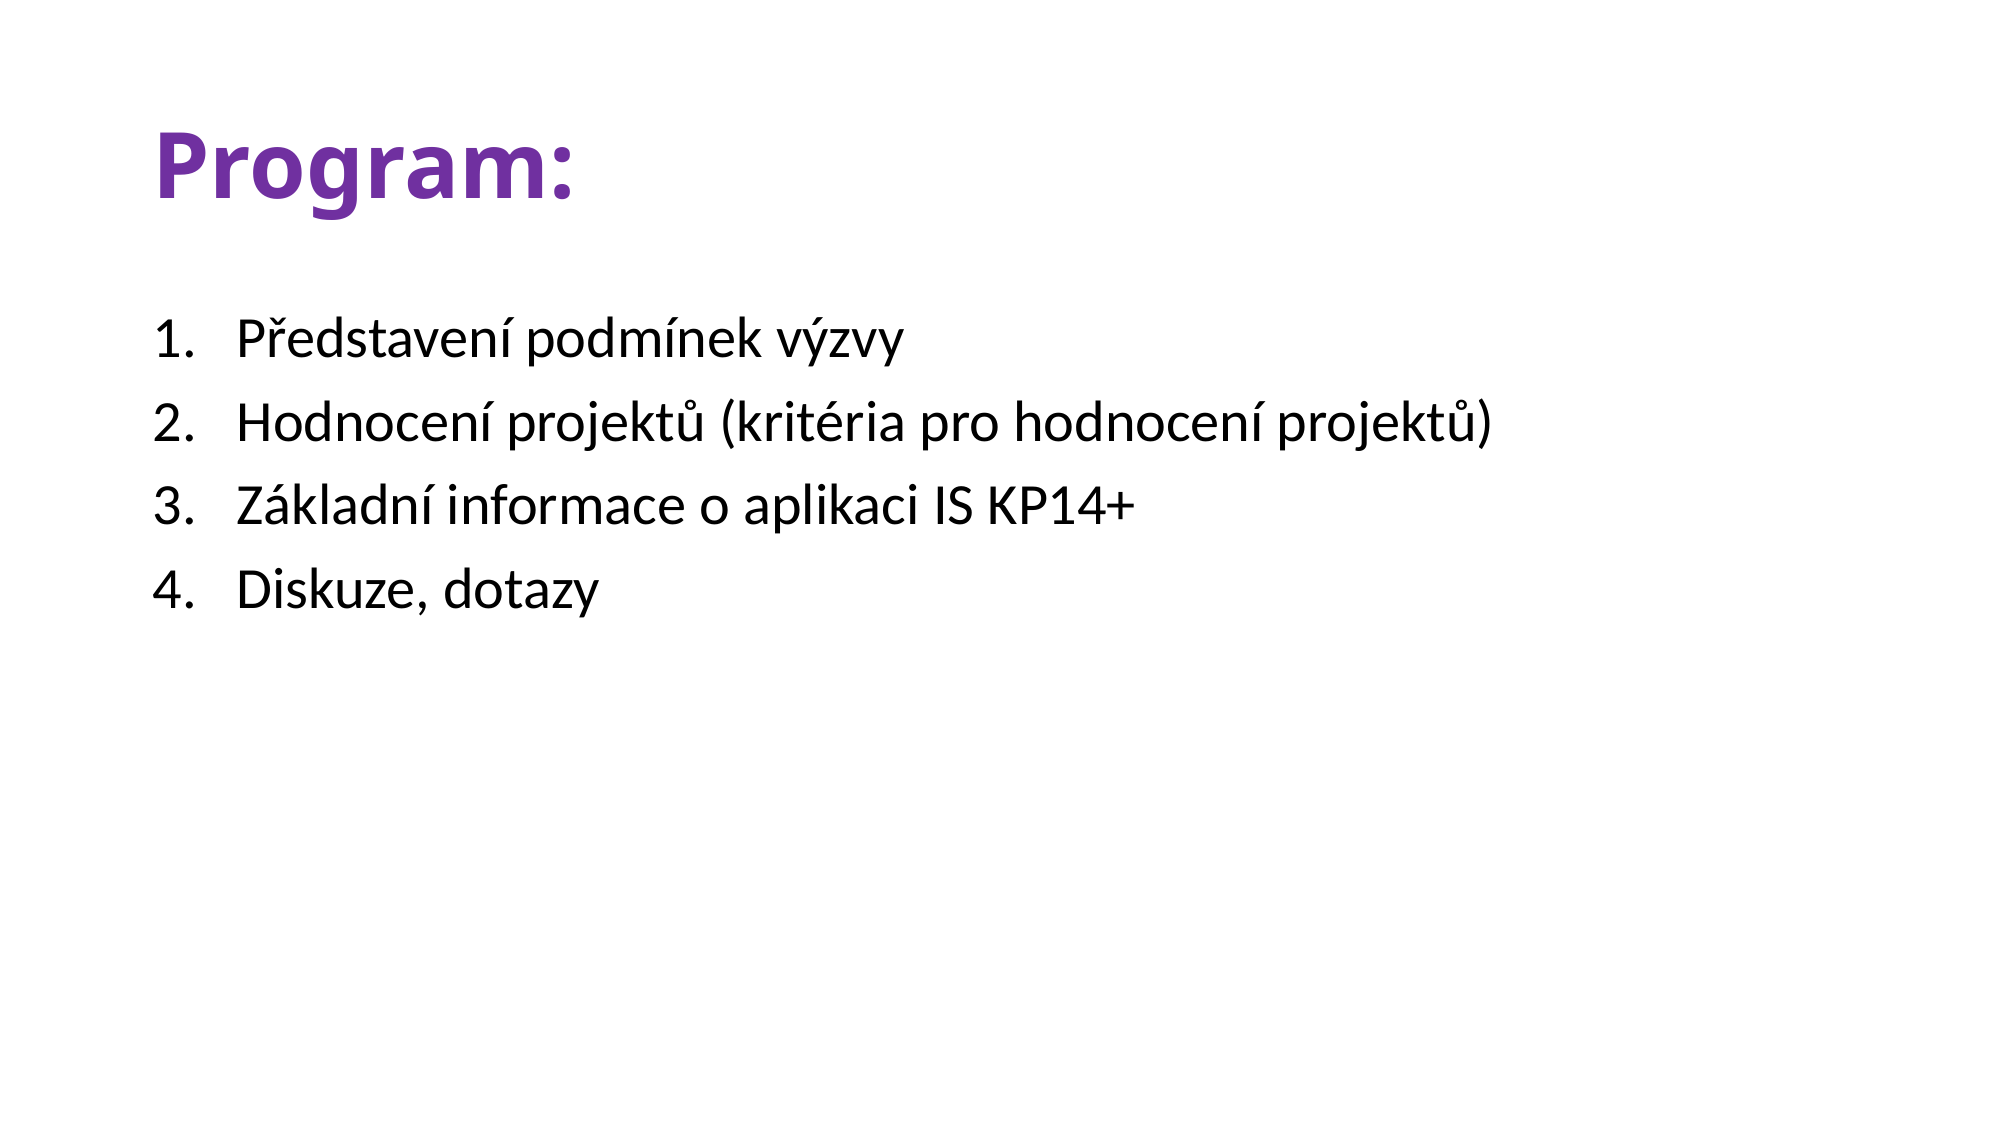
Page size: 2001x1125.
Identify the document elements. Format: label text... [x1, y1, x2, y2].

title Program: [137, 59, 1863, 278]
list Představení podmínek výzvy Hodnocení projektů (kritéria pro hodnocení projektů) Základní informace o aplikaci IS KP14+ Diskuze, dotazy [137, 299, 1863, 1014]
